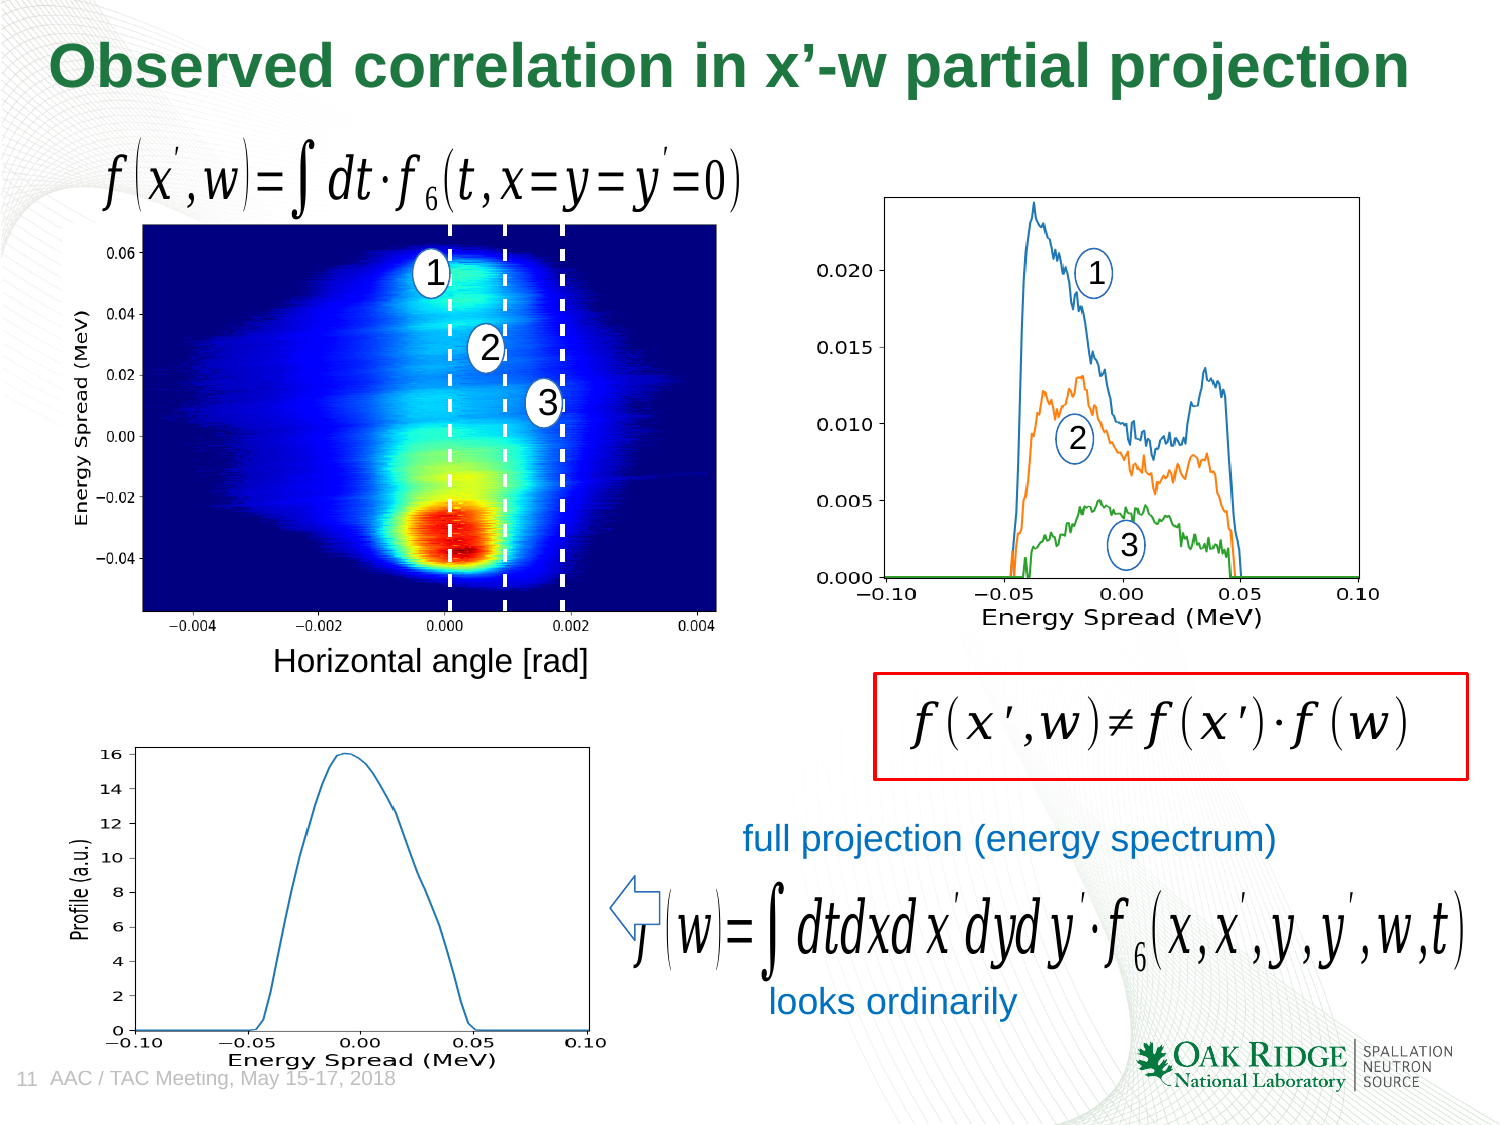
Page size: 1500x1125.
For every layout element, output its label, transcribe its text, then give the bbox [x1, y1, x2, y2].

text_box Horizontal angle [rad] [257, 644, 605, 687]
picture [364, 1072, 370, 1084]
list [62, 223, 744, 637]
title Observed correlation in x’-w partial projection [33, 28, 1488, 109]
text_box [874, 673, 1468, 734]
picture [245, 1071, 253, 1082]
picture [48, 0, 1500, 1125]
picture [160, 1071, 168, 1082]
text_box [1055, 248, 1146, 571]
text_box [412, 223, 563, 612]
picture [58, 1071, 69, 1084]
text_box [46, 737, 1468, 1071]
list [807, 187, 1401, 632]
